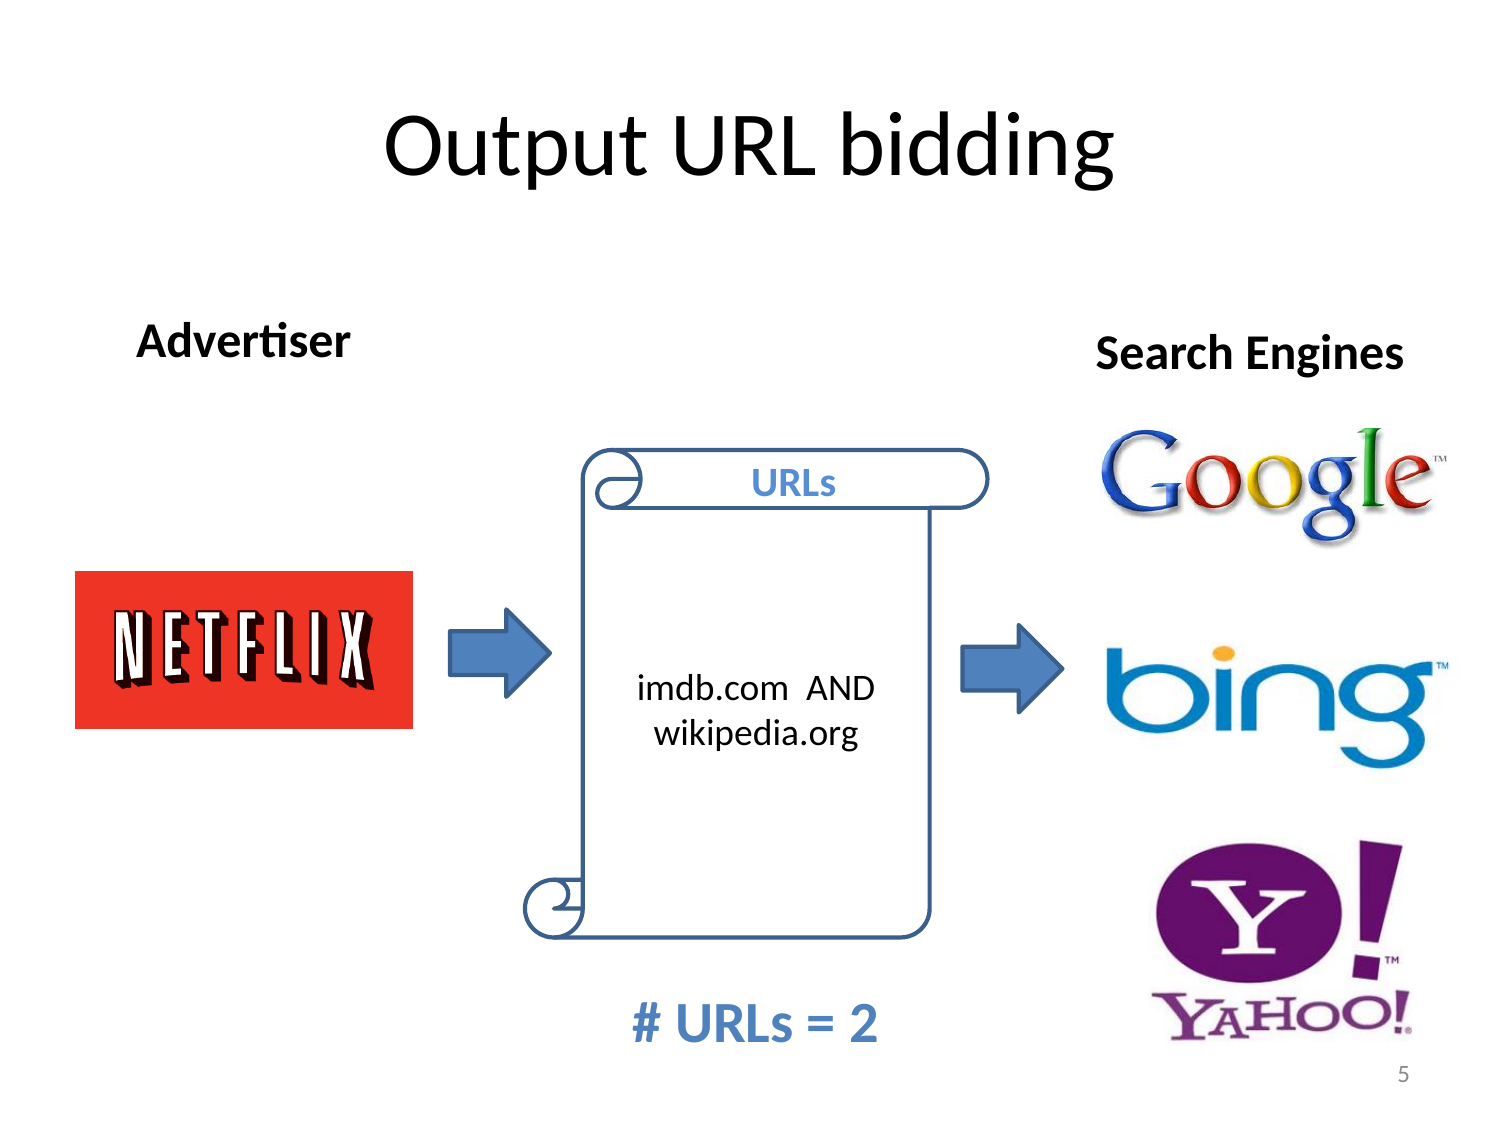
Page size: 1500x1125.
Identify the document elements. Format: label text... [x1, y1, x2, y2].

picture [1087, 624, 1467, 788]
text_box Search Engines [1074, 312, 1425, 388]
text_box imdb.com AND wikipedia.org [522, 447, 932, 940]
text_box imdb.com AND wikipedia.org [938, 447, 990, 510]
picture [1148, 837, 1413, 1045]
title Output URL bidding [75, 45, 1425, 233]
picture [1099, 428, 1448, 551]
picture [74, 571, 413, 729]
text_box [447, 607, 553, 699]
text_box [960, 622, 1065, 715]
text_box # URLs = 2 [499, 976, 1025, 1062]
text_box URLs [649, 446, 938, 512]
text_box Advertiser [99, 299, 388, 375]
slide_number 5 [1074, 1042, 1425, 1103]
